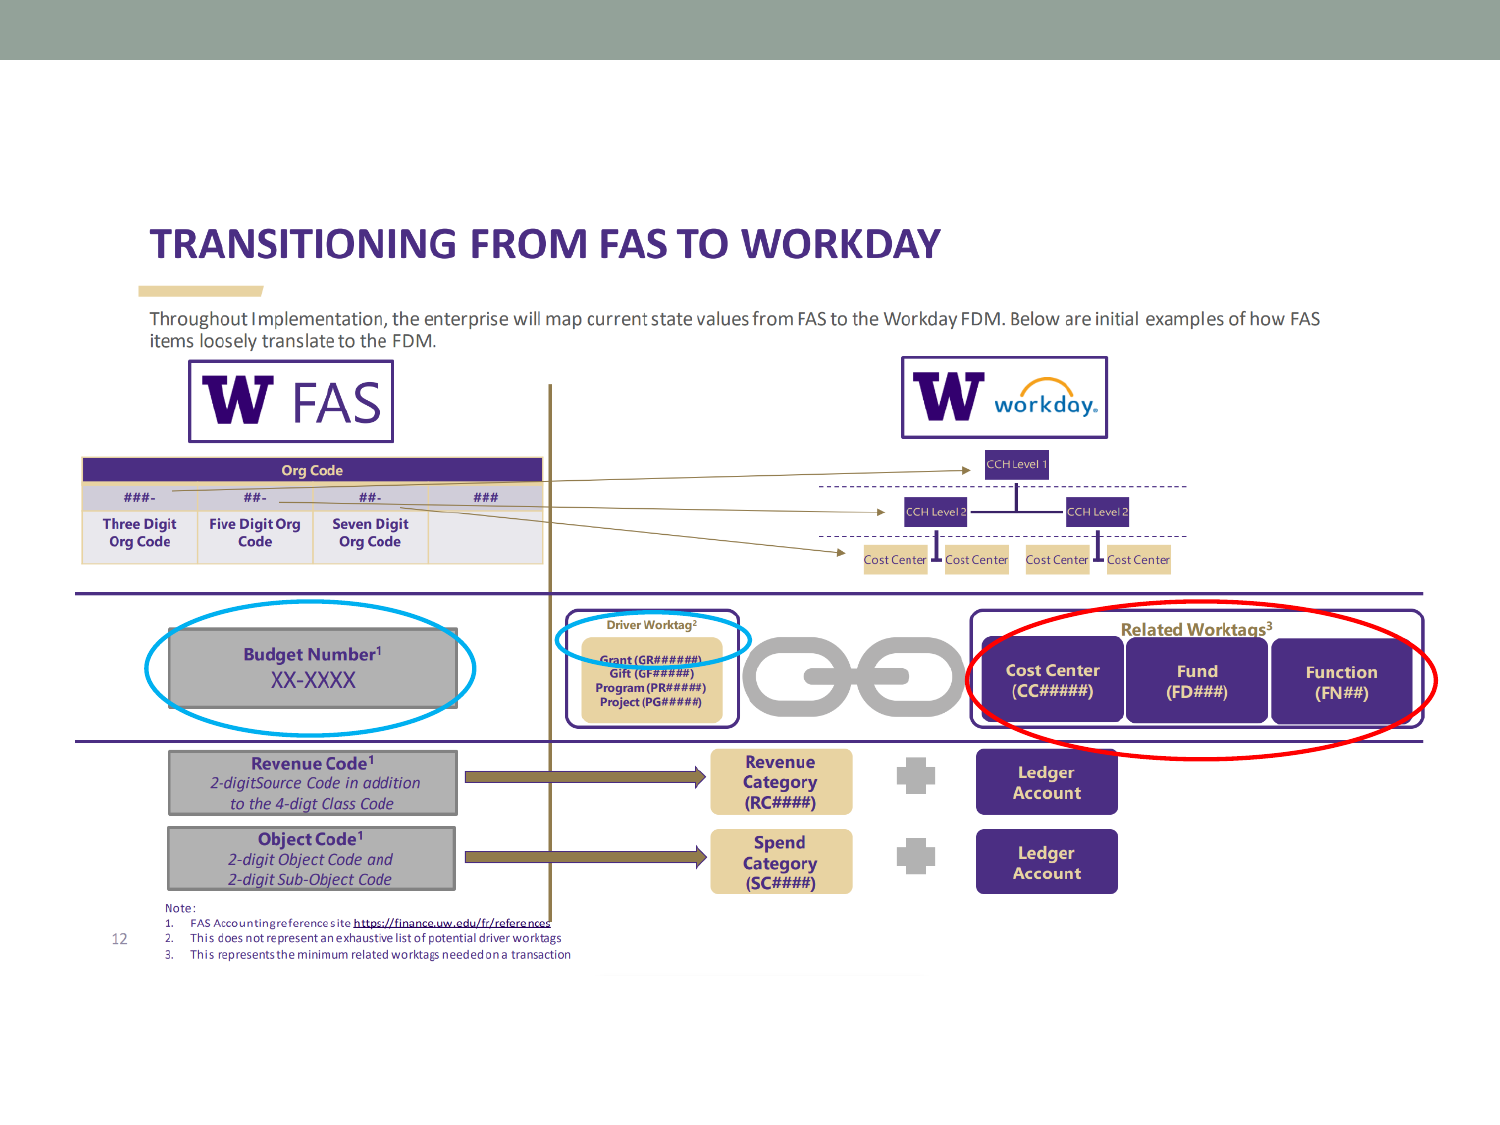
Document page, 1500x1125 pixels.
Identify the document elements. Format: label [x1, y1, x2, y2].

picture [63, 204, 1437, 977]
